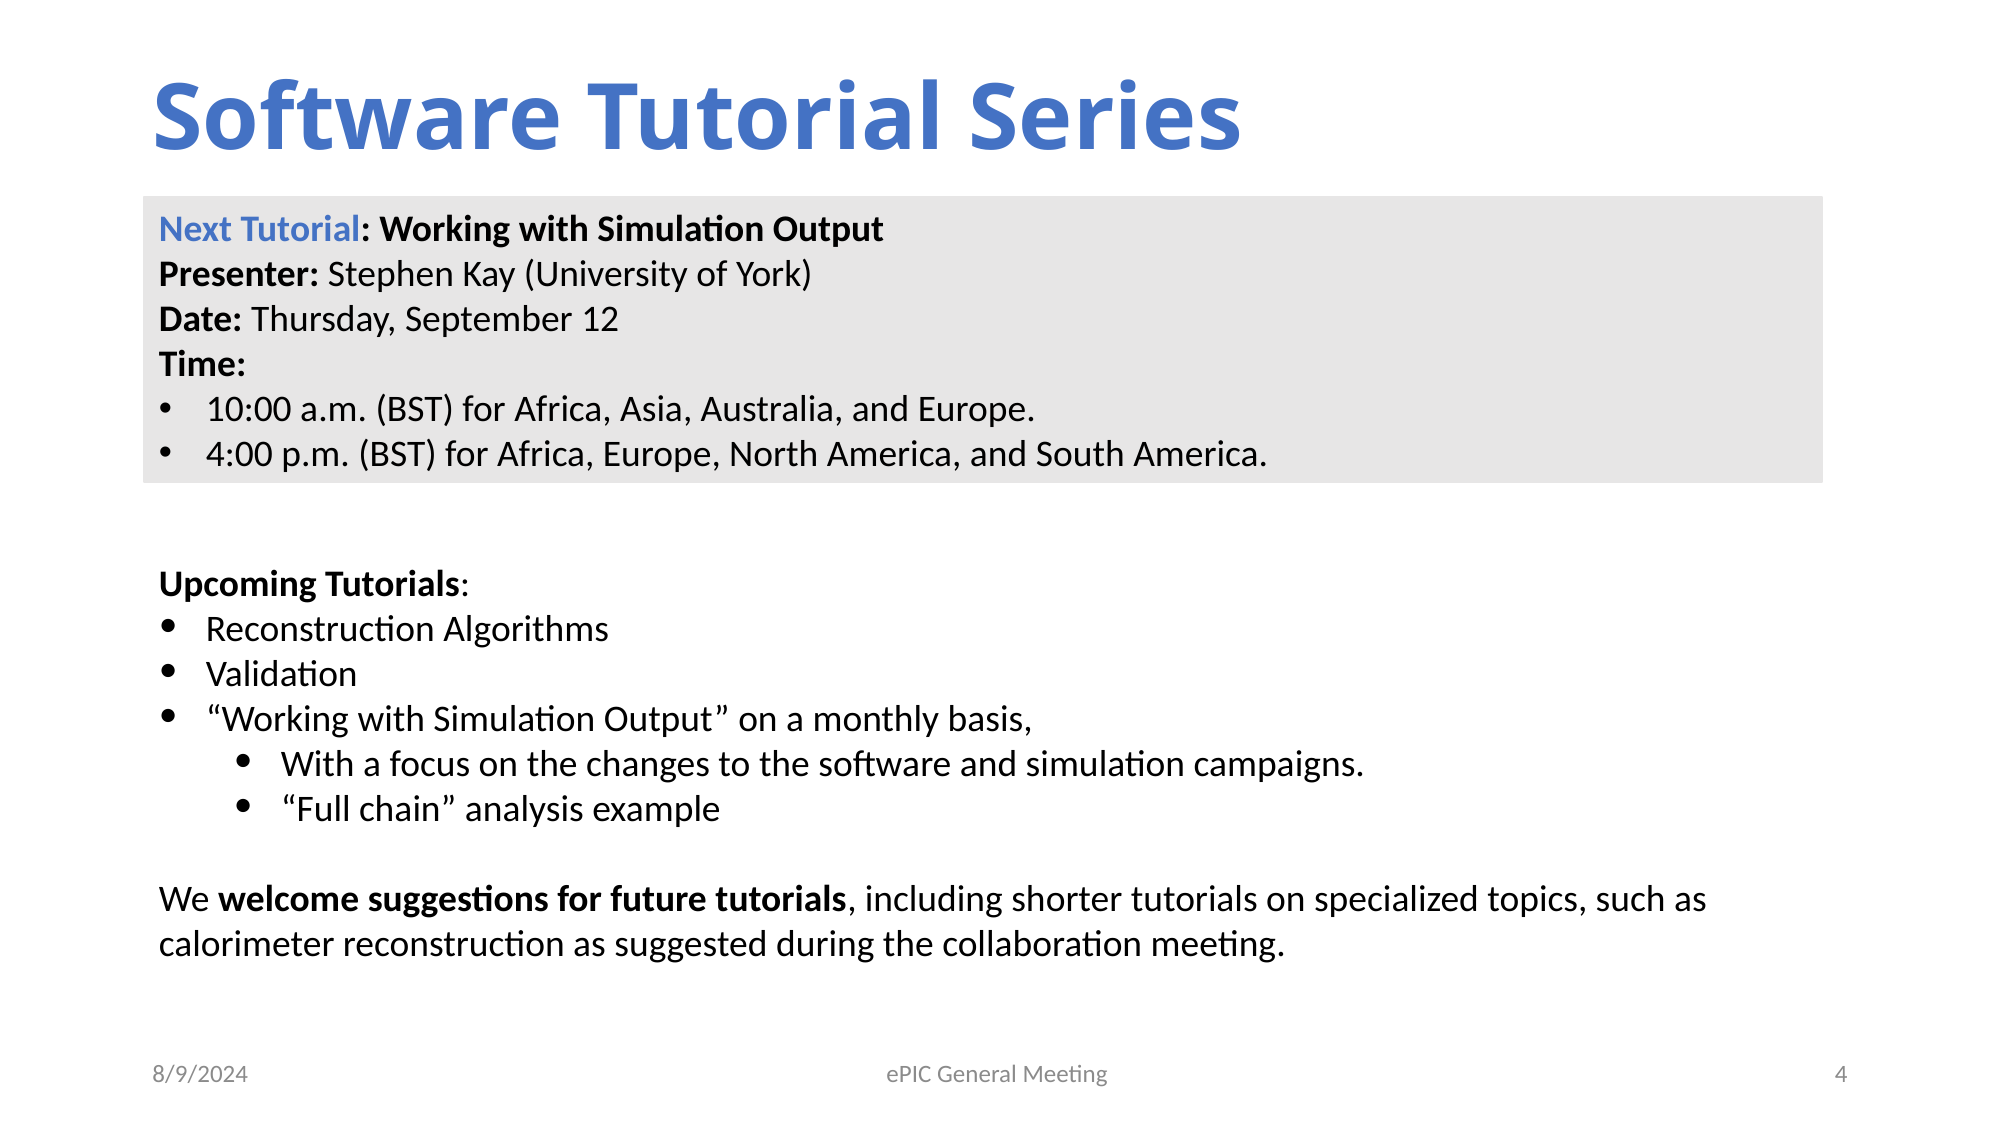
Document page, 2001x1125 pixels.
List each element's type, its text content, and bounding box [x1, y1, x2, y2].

footer ePIC General Meeting [662, 1042, 1338, 1103]
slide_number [137, 1042, 588, 1103]
title Software Tutorial Series [137, 59, 1863, 181]
text_box Upcoming Tutorials: Reconstruction Algorithms Validation “Working with Simulation Output” on a monthly basis, With a focus on the changes to the software and simulation campaigns. “Full chain” analysis example We welcome suggestions for future tutorials, including shorter tutorials on specialized topics, such as calorimeter reconstruction as suggested during the collaboration meeting. [143, 551, 1823, 972]
slide_number 4 [1412, 1042, 1863, 1103]
text_box Next Tutorial: Working with Simulation Output Presenter: Stephen Kay (University of York) Date: Thursday, September 12 Time: 10:00 a.m. (BST) for Africa, Asia, Australia, and Europe. 4:00 p.m. (BST) for Africa, Europe, North America, and South America. [143, 196, 1823, 482]
